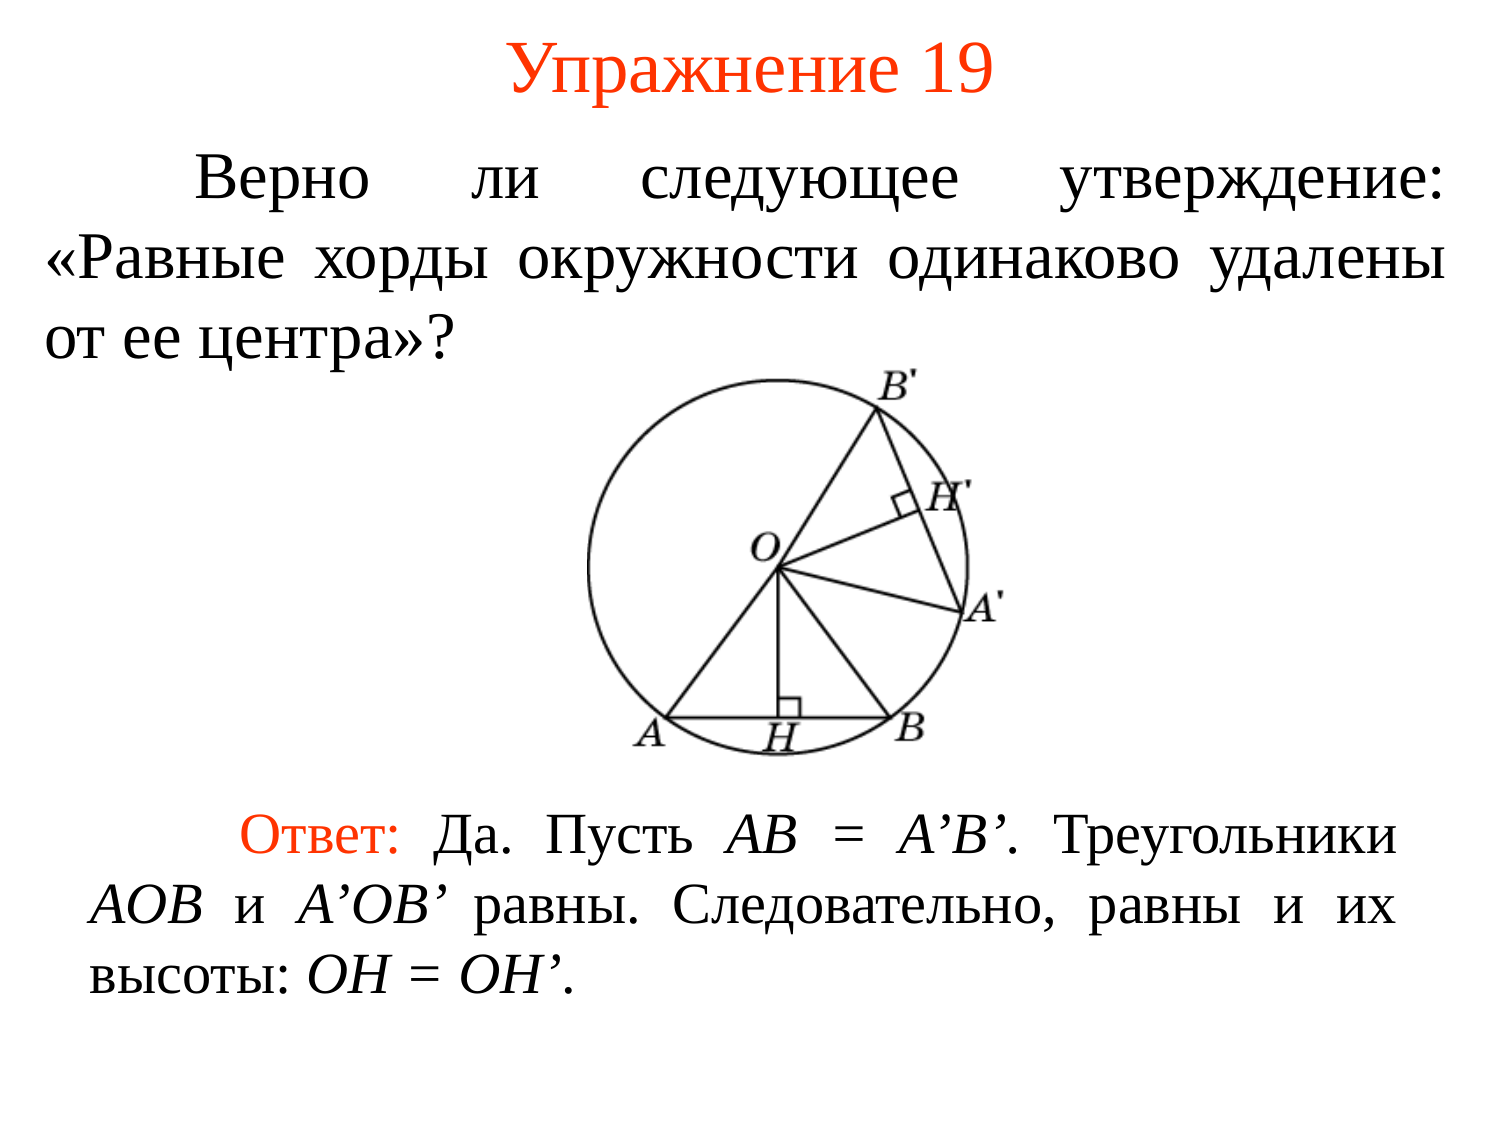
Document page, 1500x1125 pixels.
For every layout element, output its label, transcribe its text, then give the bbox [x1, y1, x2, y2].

text_box Верно ли следующее утверждение: «Равные хорды окружности одинаково удалены от ее центра»? [29, 124, 1463, 380]
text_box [74, 362, 1413, 1013]
title Упражнение 19 [112, 24, 1388, 100]
